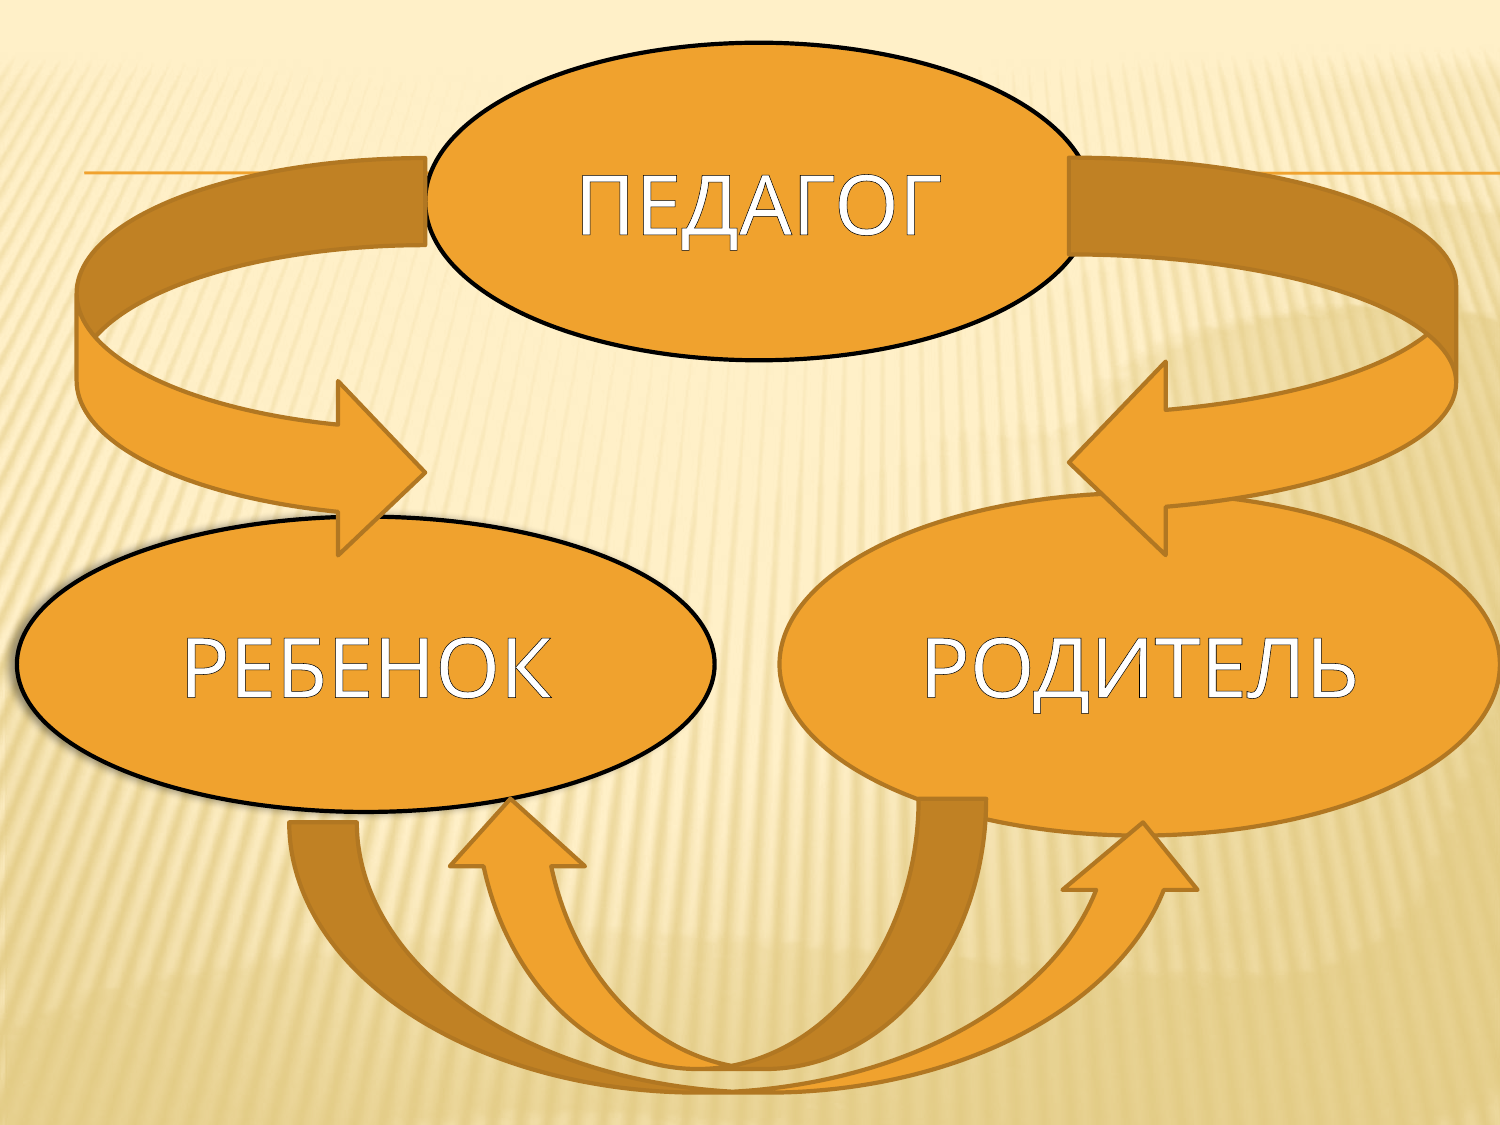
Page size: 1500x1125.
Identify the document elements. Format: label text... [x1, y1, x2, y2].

text_box [1066, 155, 1459, 558]
text_box РЕБЕНОК [14, 514, 717, 815]
text_box РОДИТЕЛЬ [777, 492, 1500, 838]
text_box [287, 820, 1200, 1095]
text_box [74, 155, 428, 558]
text_box ПЕДАГОГ [428, 40, 1081, 363]
text_box [447, 796, 989, 1072]
